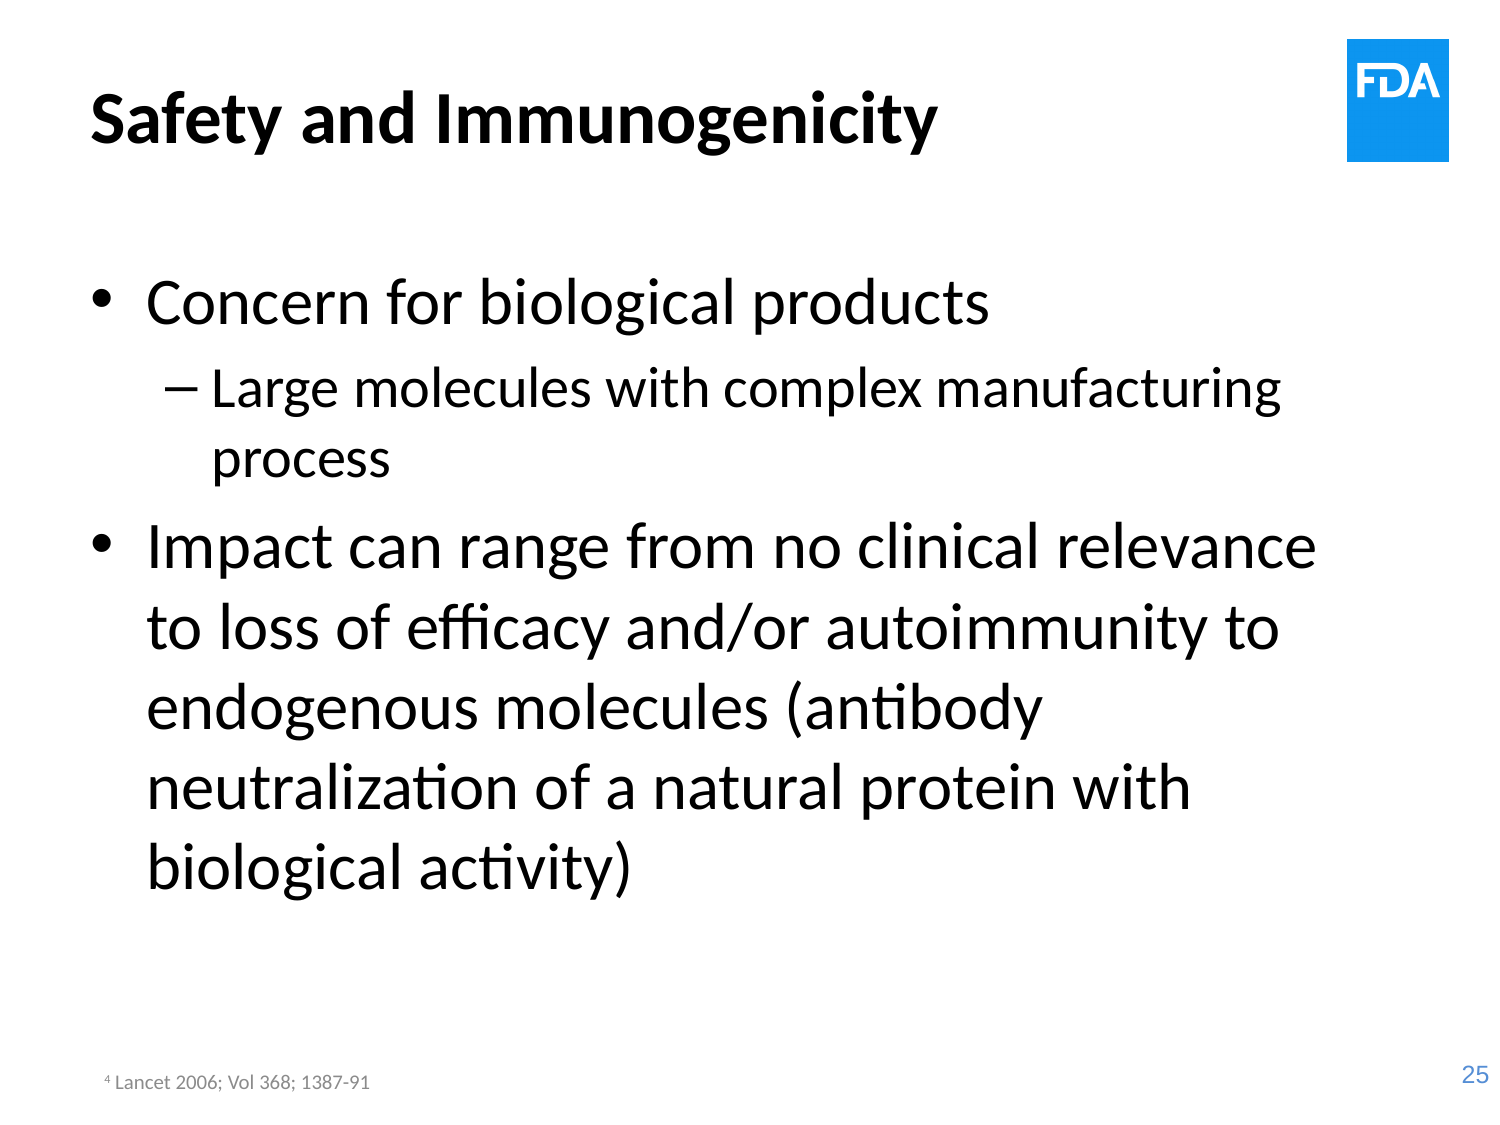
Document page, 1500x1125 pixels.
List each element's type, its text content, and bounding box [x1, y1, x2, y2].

list Concern for biological products Large molecules with complex manufacturing process Impact can range from no clinical relevance to loss of efficacy and/or autoimmunity to endogenous molecules (antibody neutralization of a natural protein with biological activity) [75, 249, 1375, 993]
title Safety and Immunogenicity [75, 37, 1471, 190]
slide_number 4 Lancet 2006; Vol 368; 1387-91 [24, 1062, 450, 1100]
